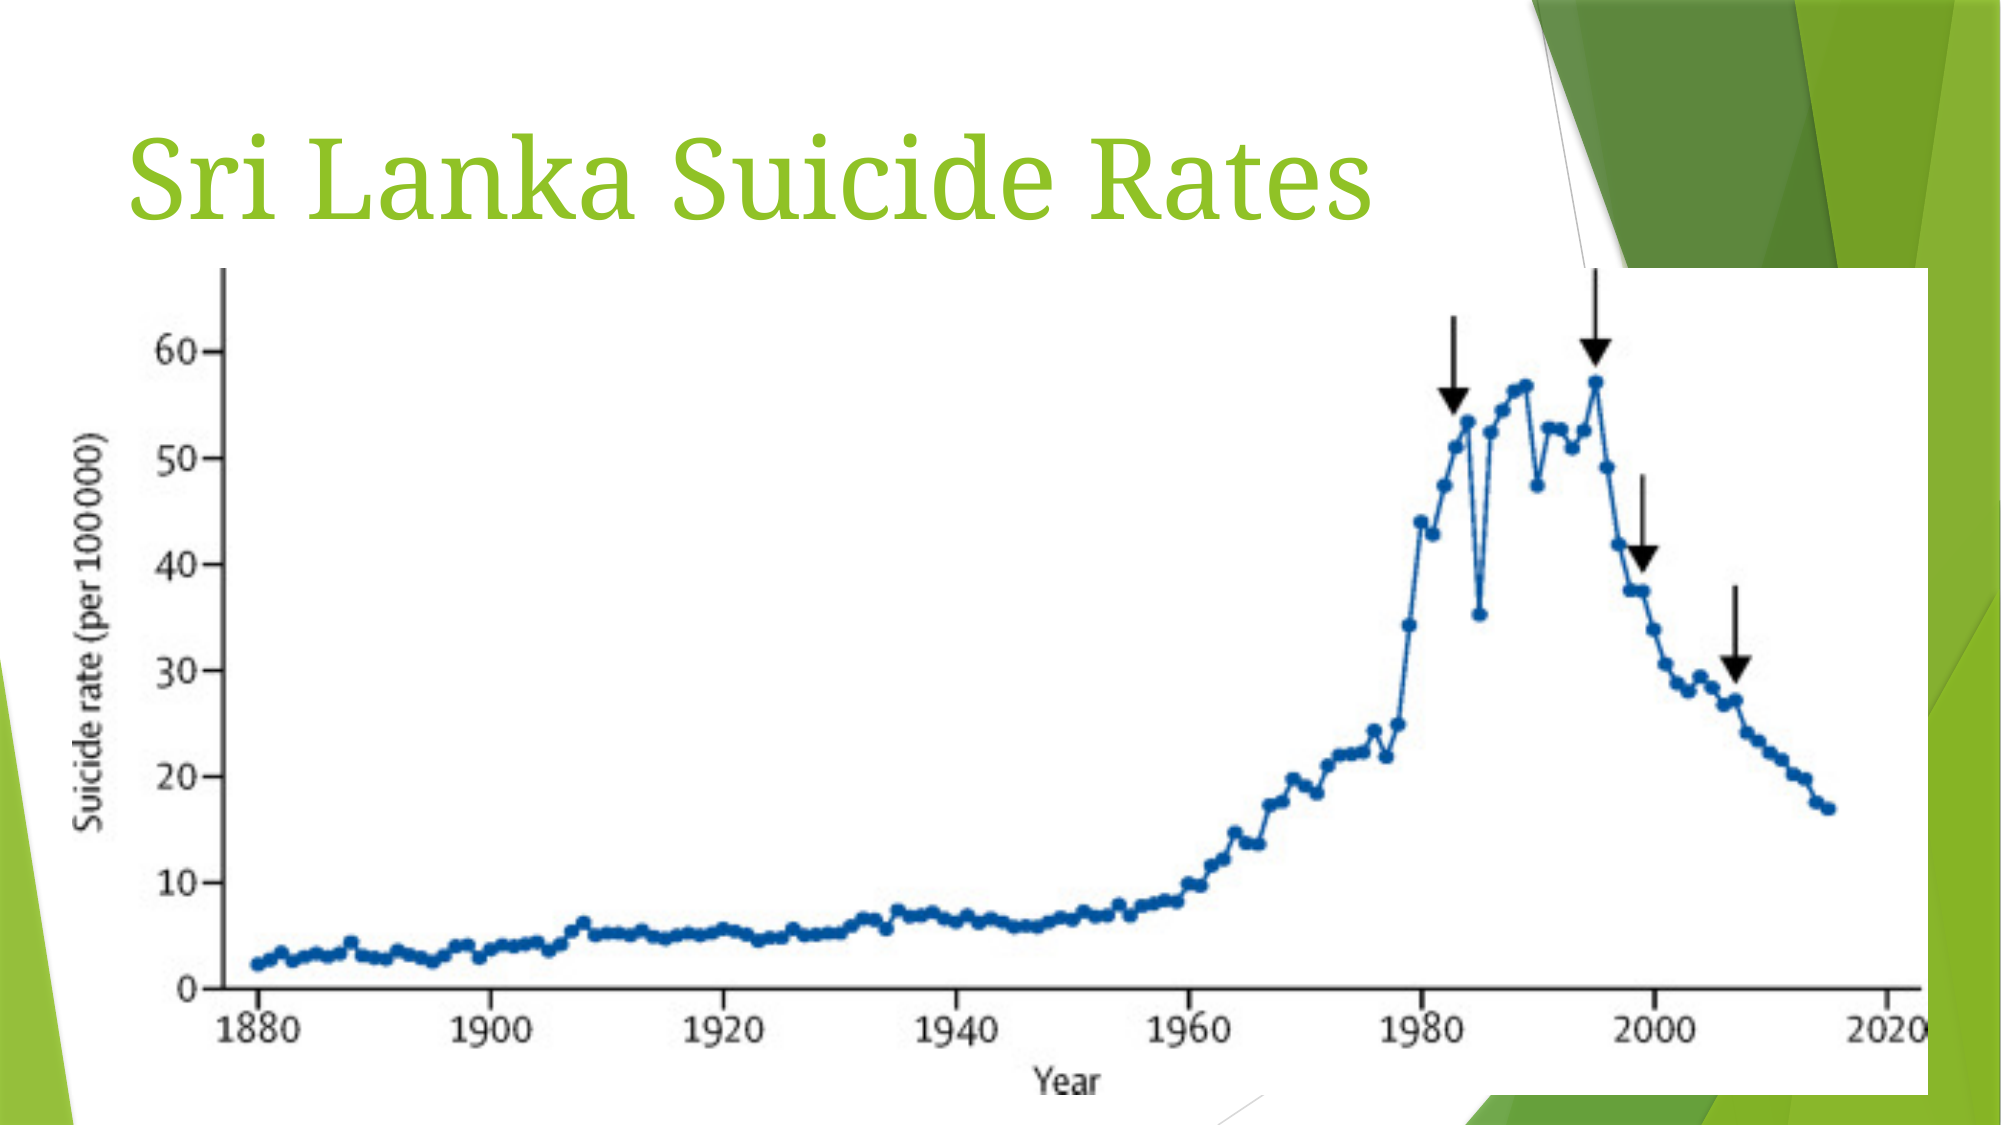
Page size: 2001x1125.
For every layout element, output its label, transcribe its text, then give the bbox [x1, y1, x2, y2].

title Sri Lanka Suicide Rates [111, 99, 1522, 268]
picture [72, 268, 1928, 1095]
